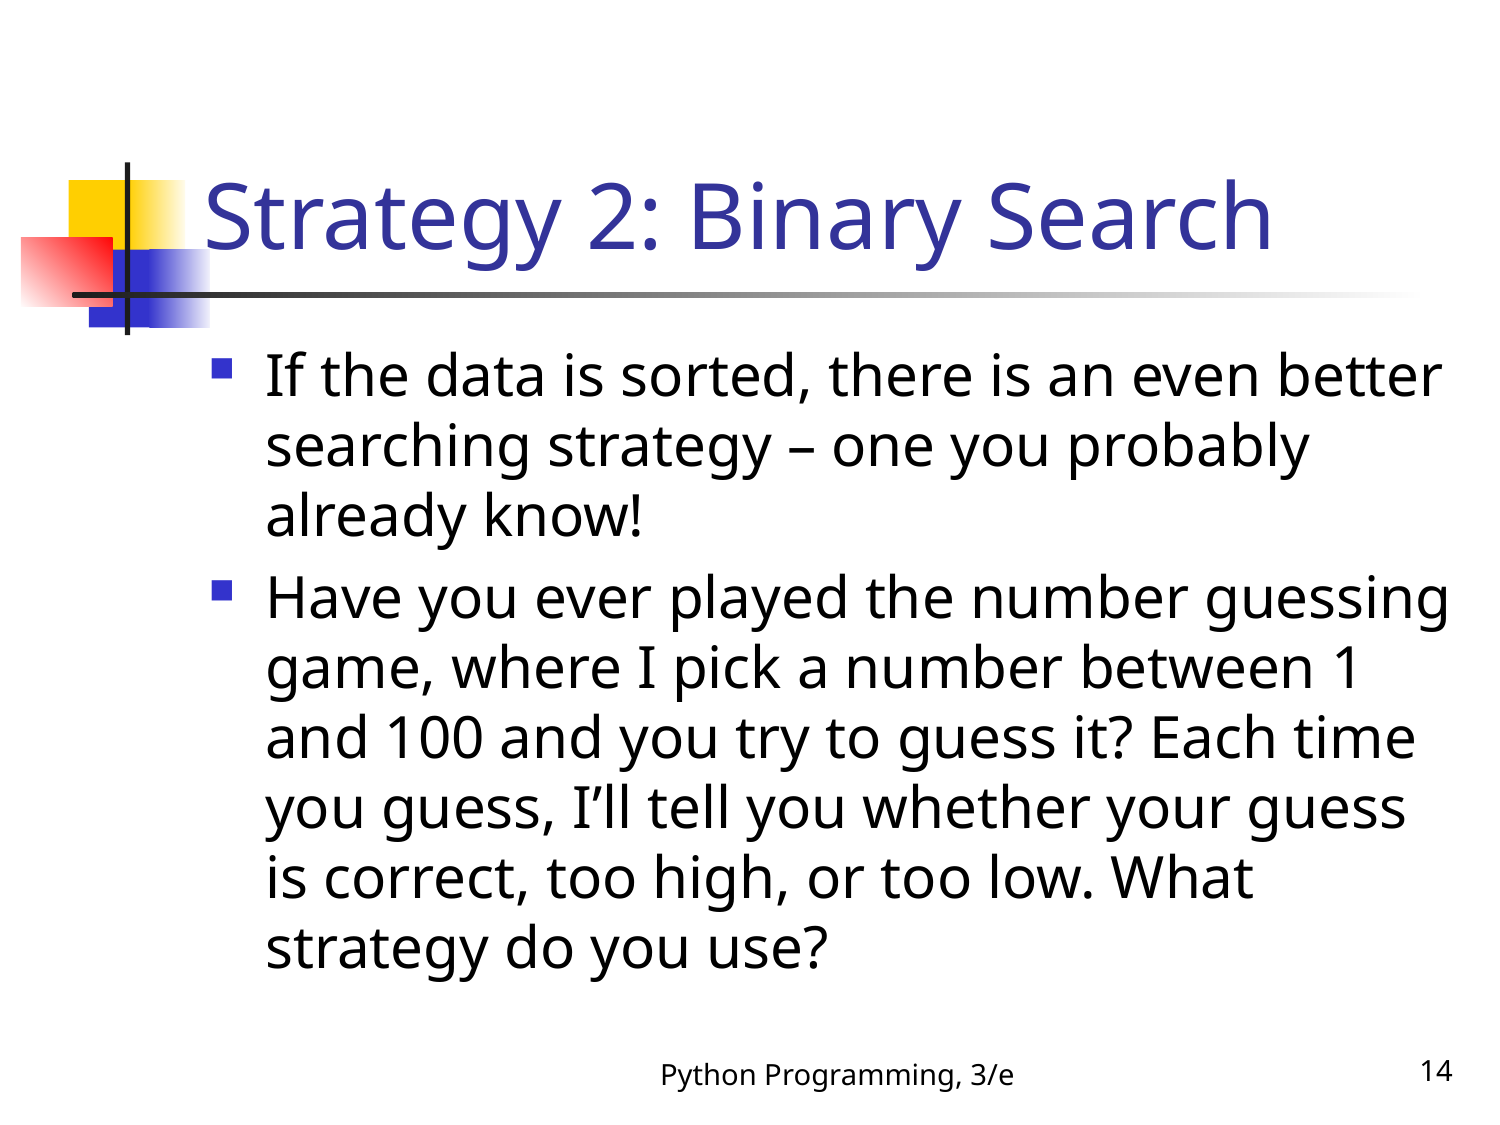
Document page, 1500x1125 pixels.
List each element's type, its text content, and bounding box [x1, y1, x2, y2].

list If the data is sorted, there is an even better searching strategy – one you probably already know! Have you ever played the number guessing game, where I pick a number between 1 and 100 and you try to guess it? Each time you guess, I’ll tell you whether your guess is correct, too high, or too low. What strategy do you use? [193, 331, 1469, 1006]
title Strategy 2: Binary Search [188, 35, 1468, 275]
footer Python Programming, 3/e [599, 1023, 1076, 1100]
slide_number 14 [1154, 1023, 1468, 1100]
